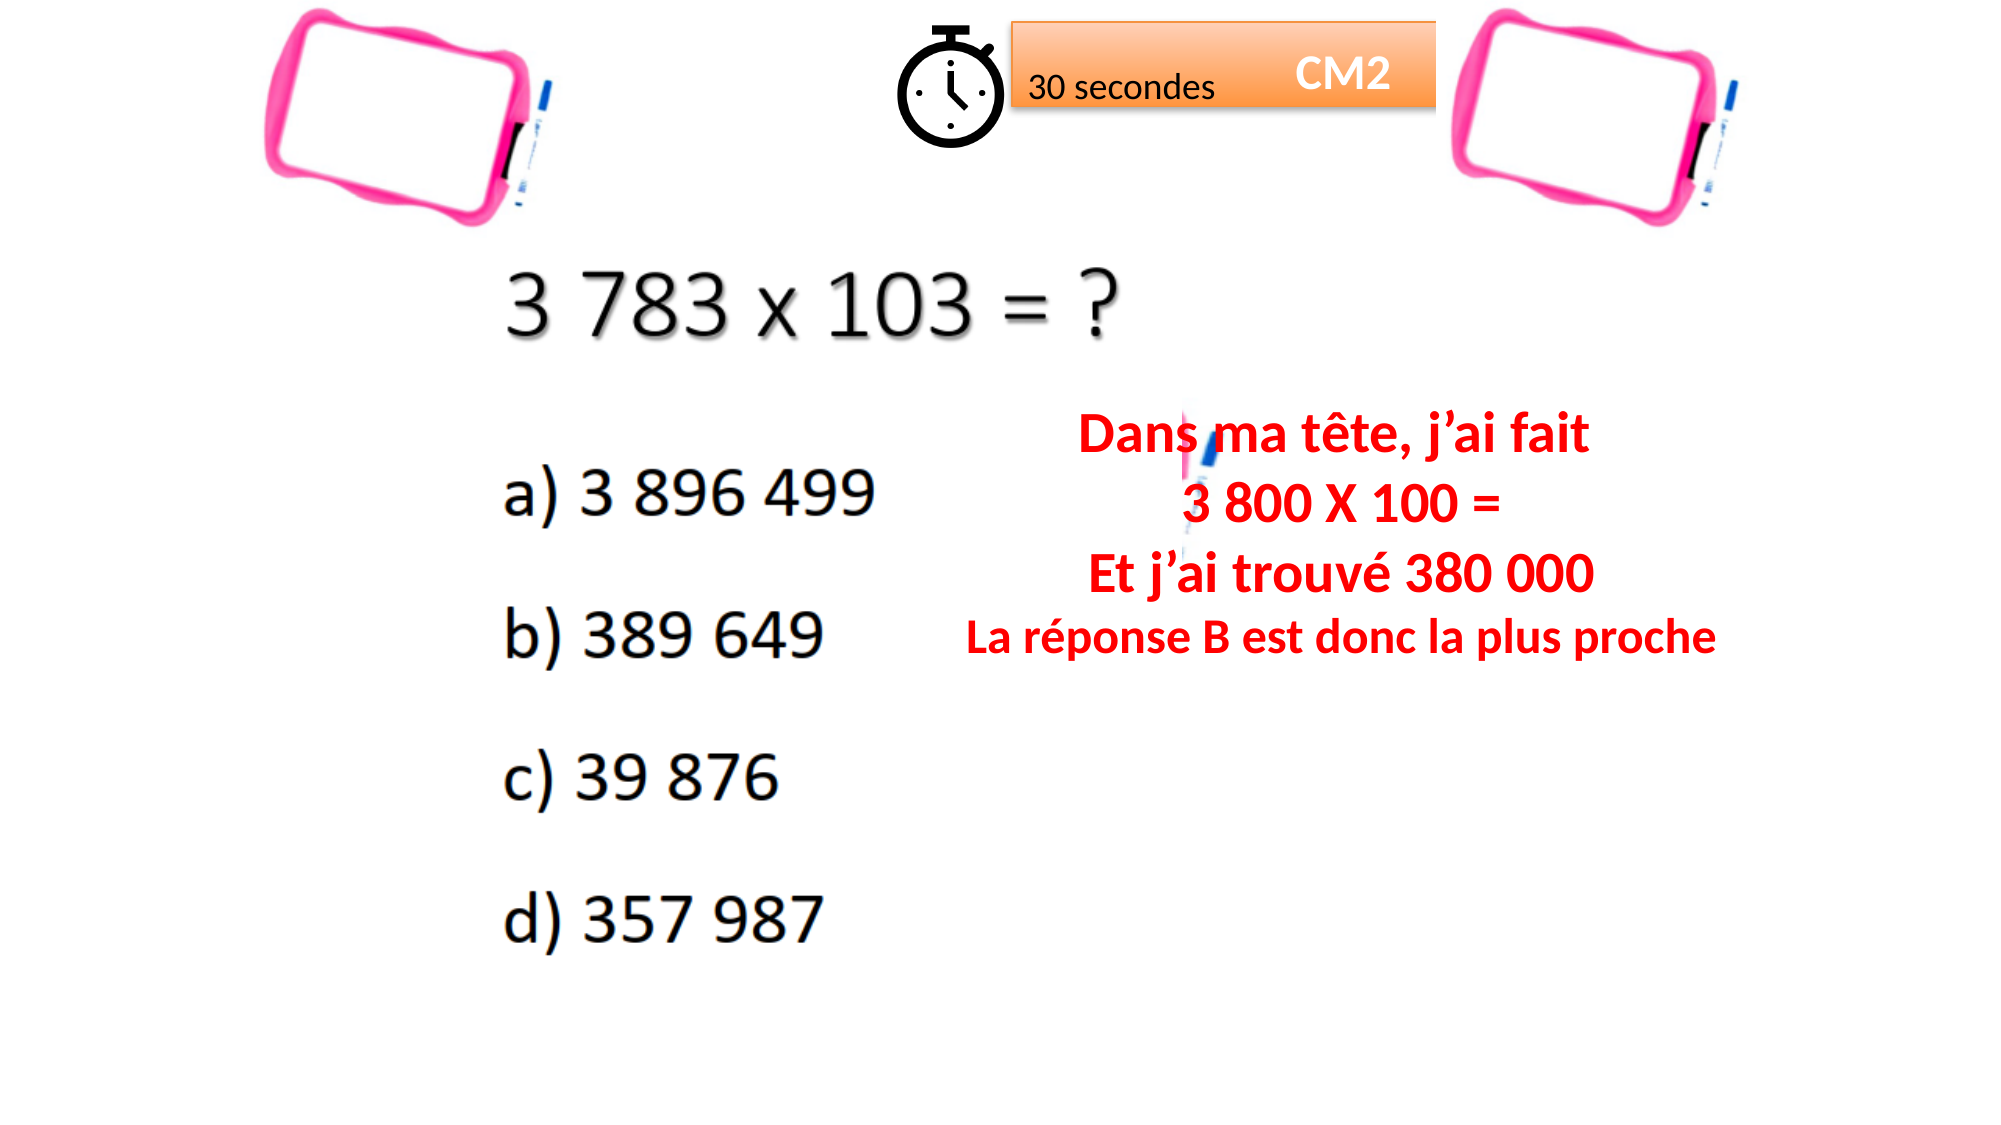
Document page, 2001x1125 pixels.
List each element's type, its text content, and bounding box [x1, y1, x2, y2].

text_box 30 secondes [1029, 54, 1232, 115]
picture [249, 0, 564, 239]
text_box CM2 [1029, 21, 1431, 107]
picture [1436, 0, 1751, 239]
text_box Dans ma tête, j’ai fait 3 800 X 100 = Et j’ai trouvé 380 000 La réponse B est donc la plus proche [1188, 386, 1734, 672]
picture [472, 240, 1241, 1018]
picture [874, 11, 1026, 163]
